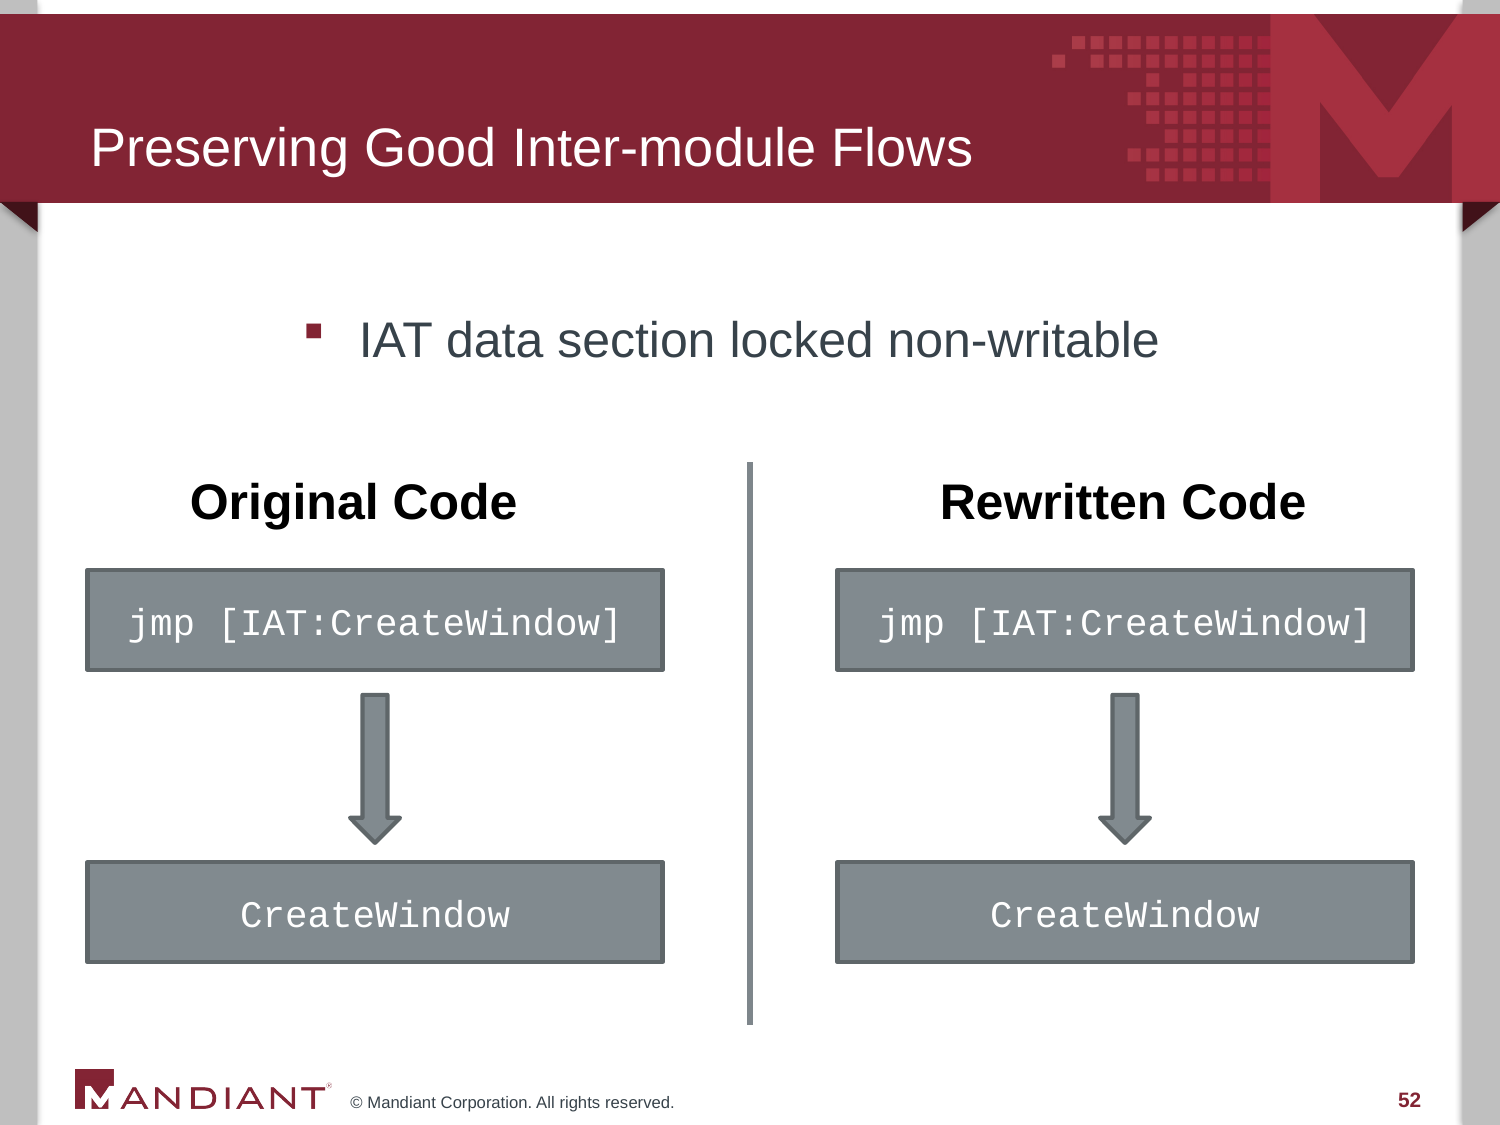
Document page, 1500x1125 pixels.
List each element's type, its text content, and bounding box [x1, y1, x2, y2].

slide_number 52 [1082, 1051, 1422, 1112]
picture [75, 1069, 332, 1109]
list IAT data section locked non-writable [287, 299, 1350, 400]
text_box jmp [IAT:CreateWindow] [835, 568, 1415, 672]
text_box [1098, 692, 1152, 845]
text_box Original Code [174, 461, 575, 537]
title Preserving Good Inter-module Flows [75, 34, 1425, 185]
text_box Rewritten Code [924, 461, 1325, 537]
text_box CreateWindow [85, 860, 665, 964]
text_box CreateWindow [835, 860, 1415, 964]
text_box [348, 692, 402, 845]
text_box jmp [IAT:CreateWindow] [85, 568, 665, 672]
picture [0, 14, 1500, 203]
